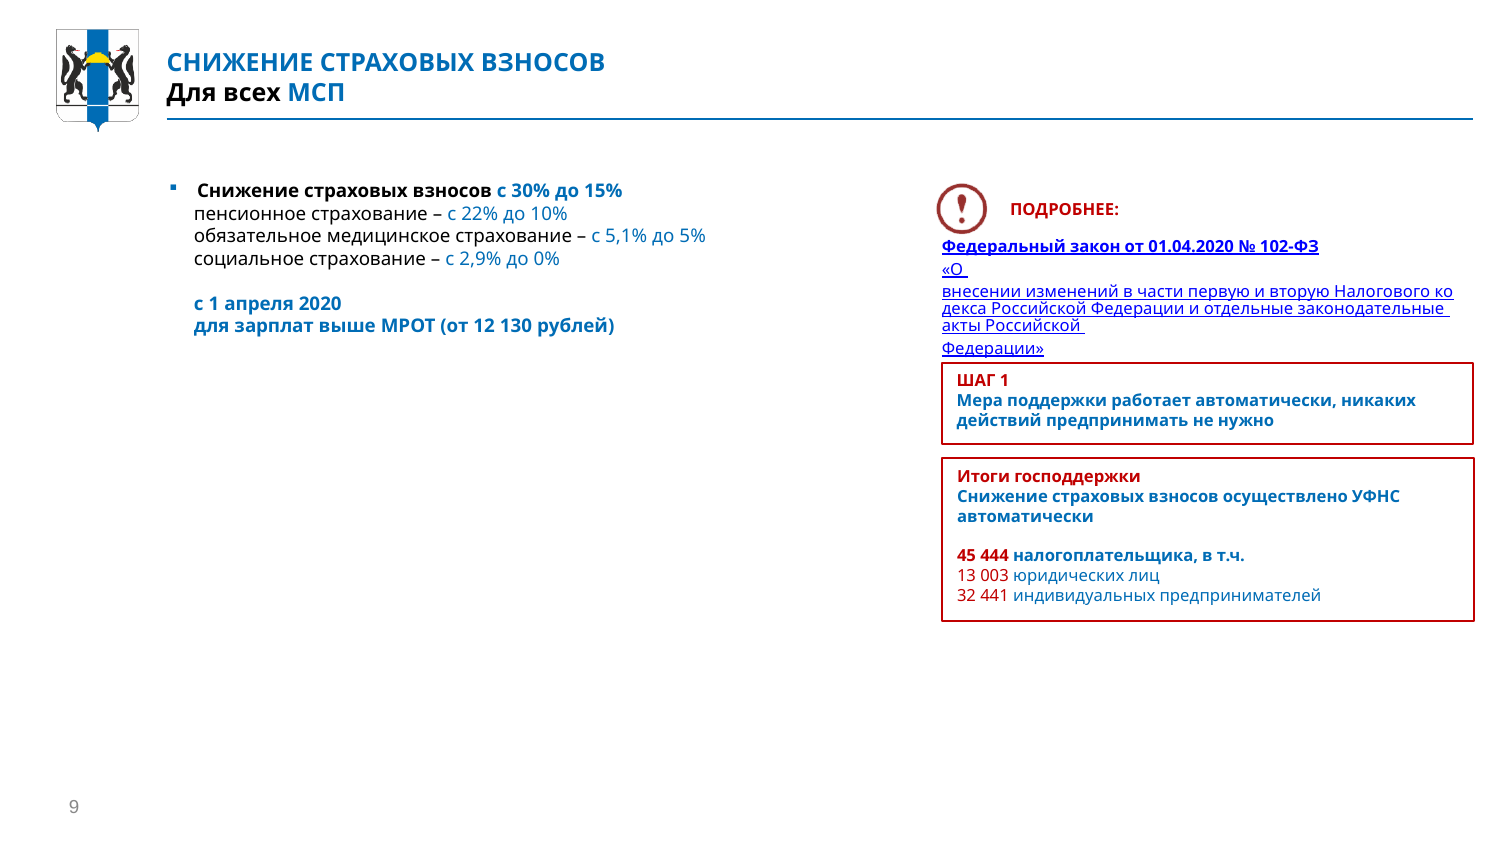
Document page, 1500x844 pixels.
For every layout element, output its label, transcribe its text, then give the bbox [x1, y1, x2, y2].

text_box СНИЖЕНИЕ СТРАХОВЫХ ВЗНОСОВ Для всех МСП [150, 46, 1490, 108]
text_box Снижение страховых взносов с 30% до 15% пенсионное страхование – с 22% до 10% обязательное медицинское страхование – с 5,1% до 5% социальное страхование – с 2,9% до 0% с 1 апреля 2020 для зарплат выше МРОТ (от 12 130 рублей) [154, 171, 1500, 344]
picture [934, 181, 989, 236]
picture [55, 29, 139, 132]
text_box Итоги господдержки Снижение страховых взносов осуществлено УФНС автоматически 45 444 налогоплательщика, в т.ч. 13 003 юридических лиц 32 441 индивидуальных предпринимателей [940, 456, 1476, 623]
text_box Федеральный закон от 01.04.2020 № 102-ФЗ «О внесении изменений в части первую и вторую Налогового кодекса Российской Федерации и отдельные законодательные акты Российской Федерации» [925, 227, 1476, 335]
text_box ПОДРОБНЕЕ: [993, 177, 1189, 239]
text_box 9 [53, 783, 404, 829]
text_box ШАГ 1 Мера поддержки работает автоматически, никаких действий предпринимать не нужно [940, 361, 1476, 446]
